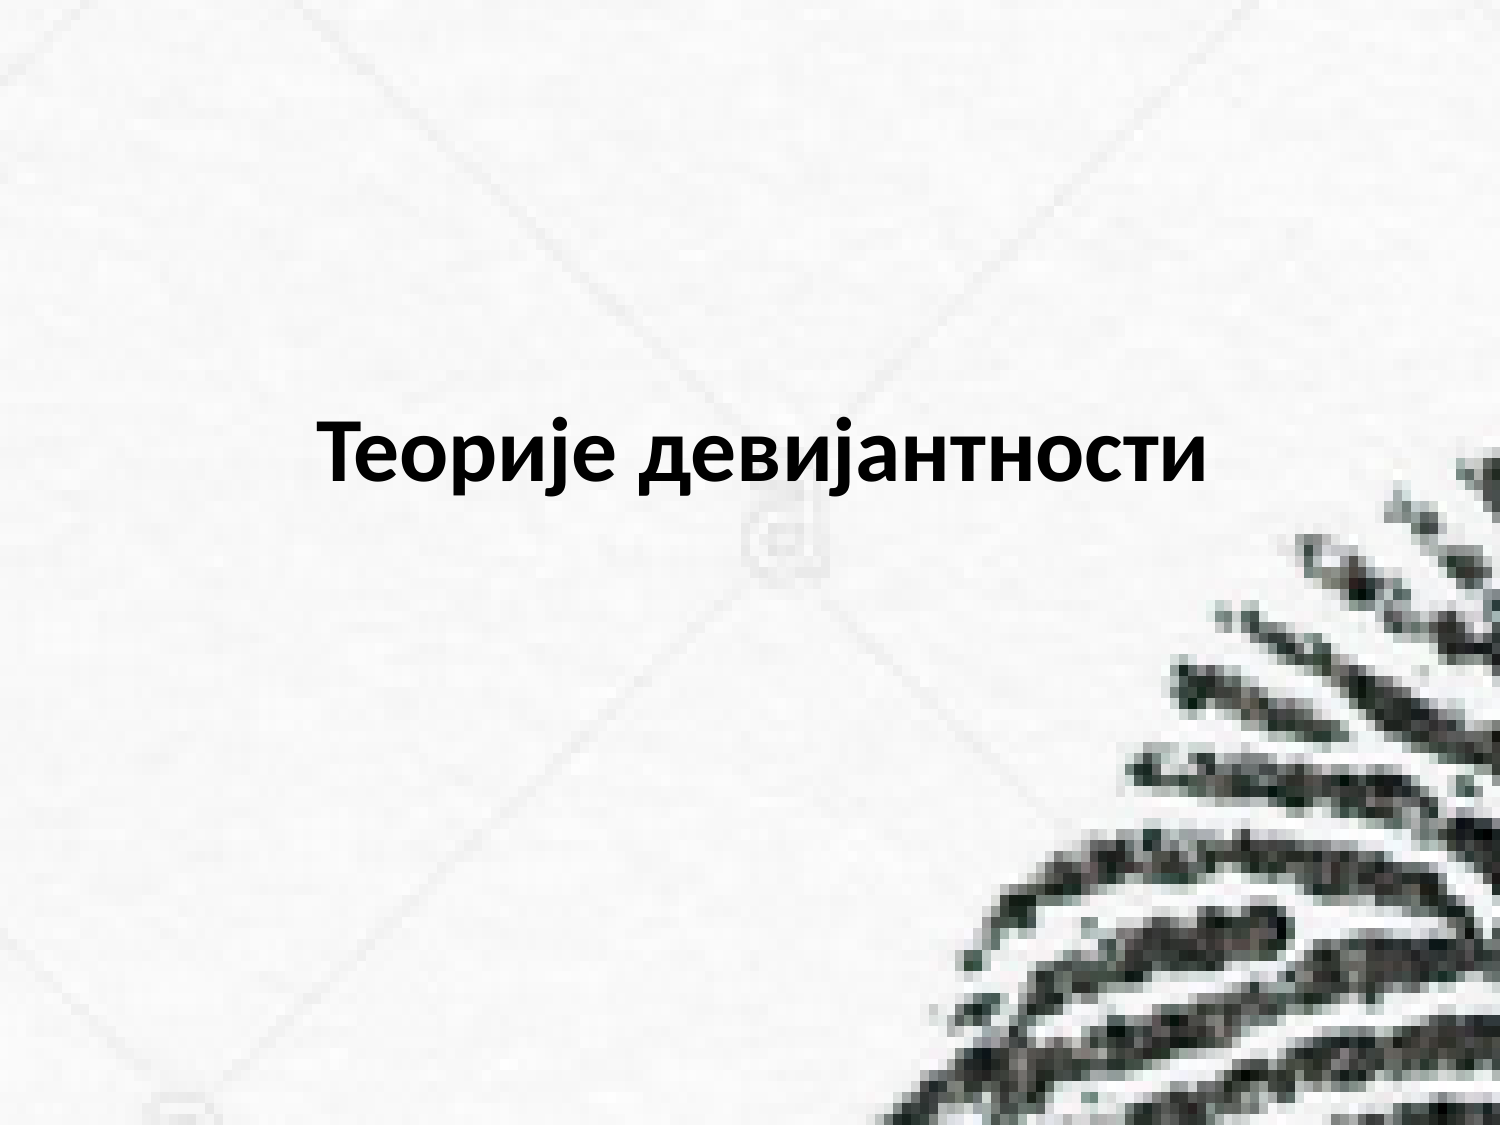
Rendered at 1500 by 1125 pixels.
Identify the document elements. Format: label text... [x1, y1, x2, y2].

title Теорије девијантности [150, 387, 1375, 578]
picture [0, 0, 1500, 1125]
